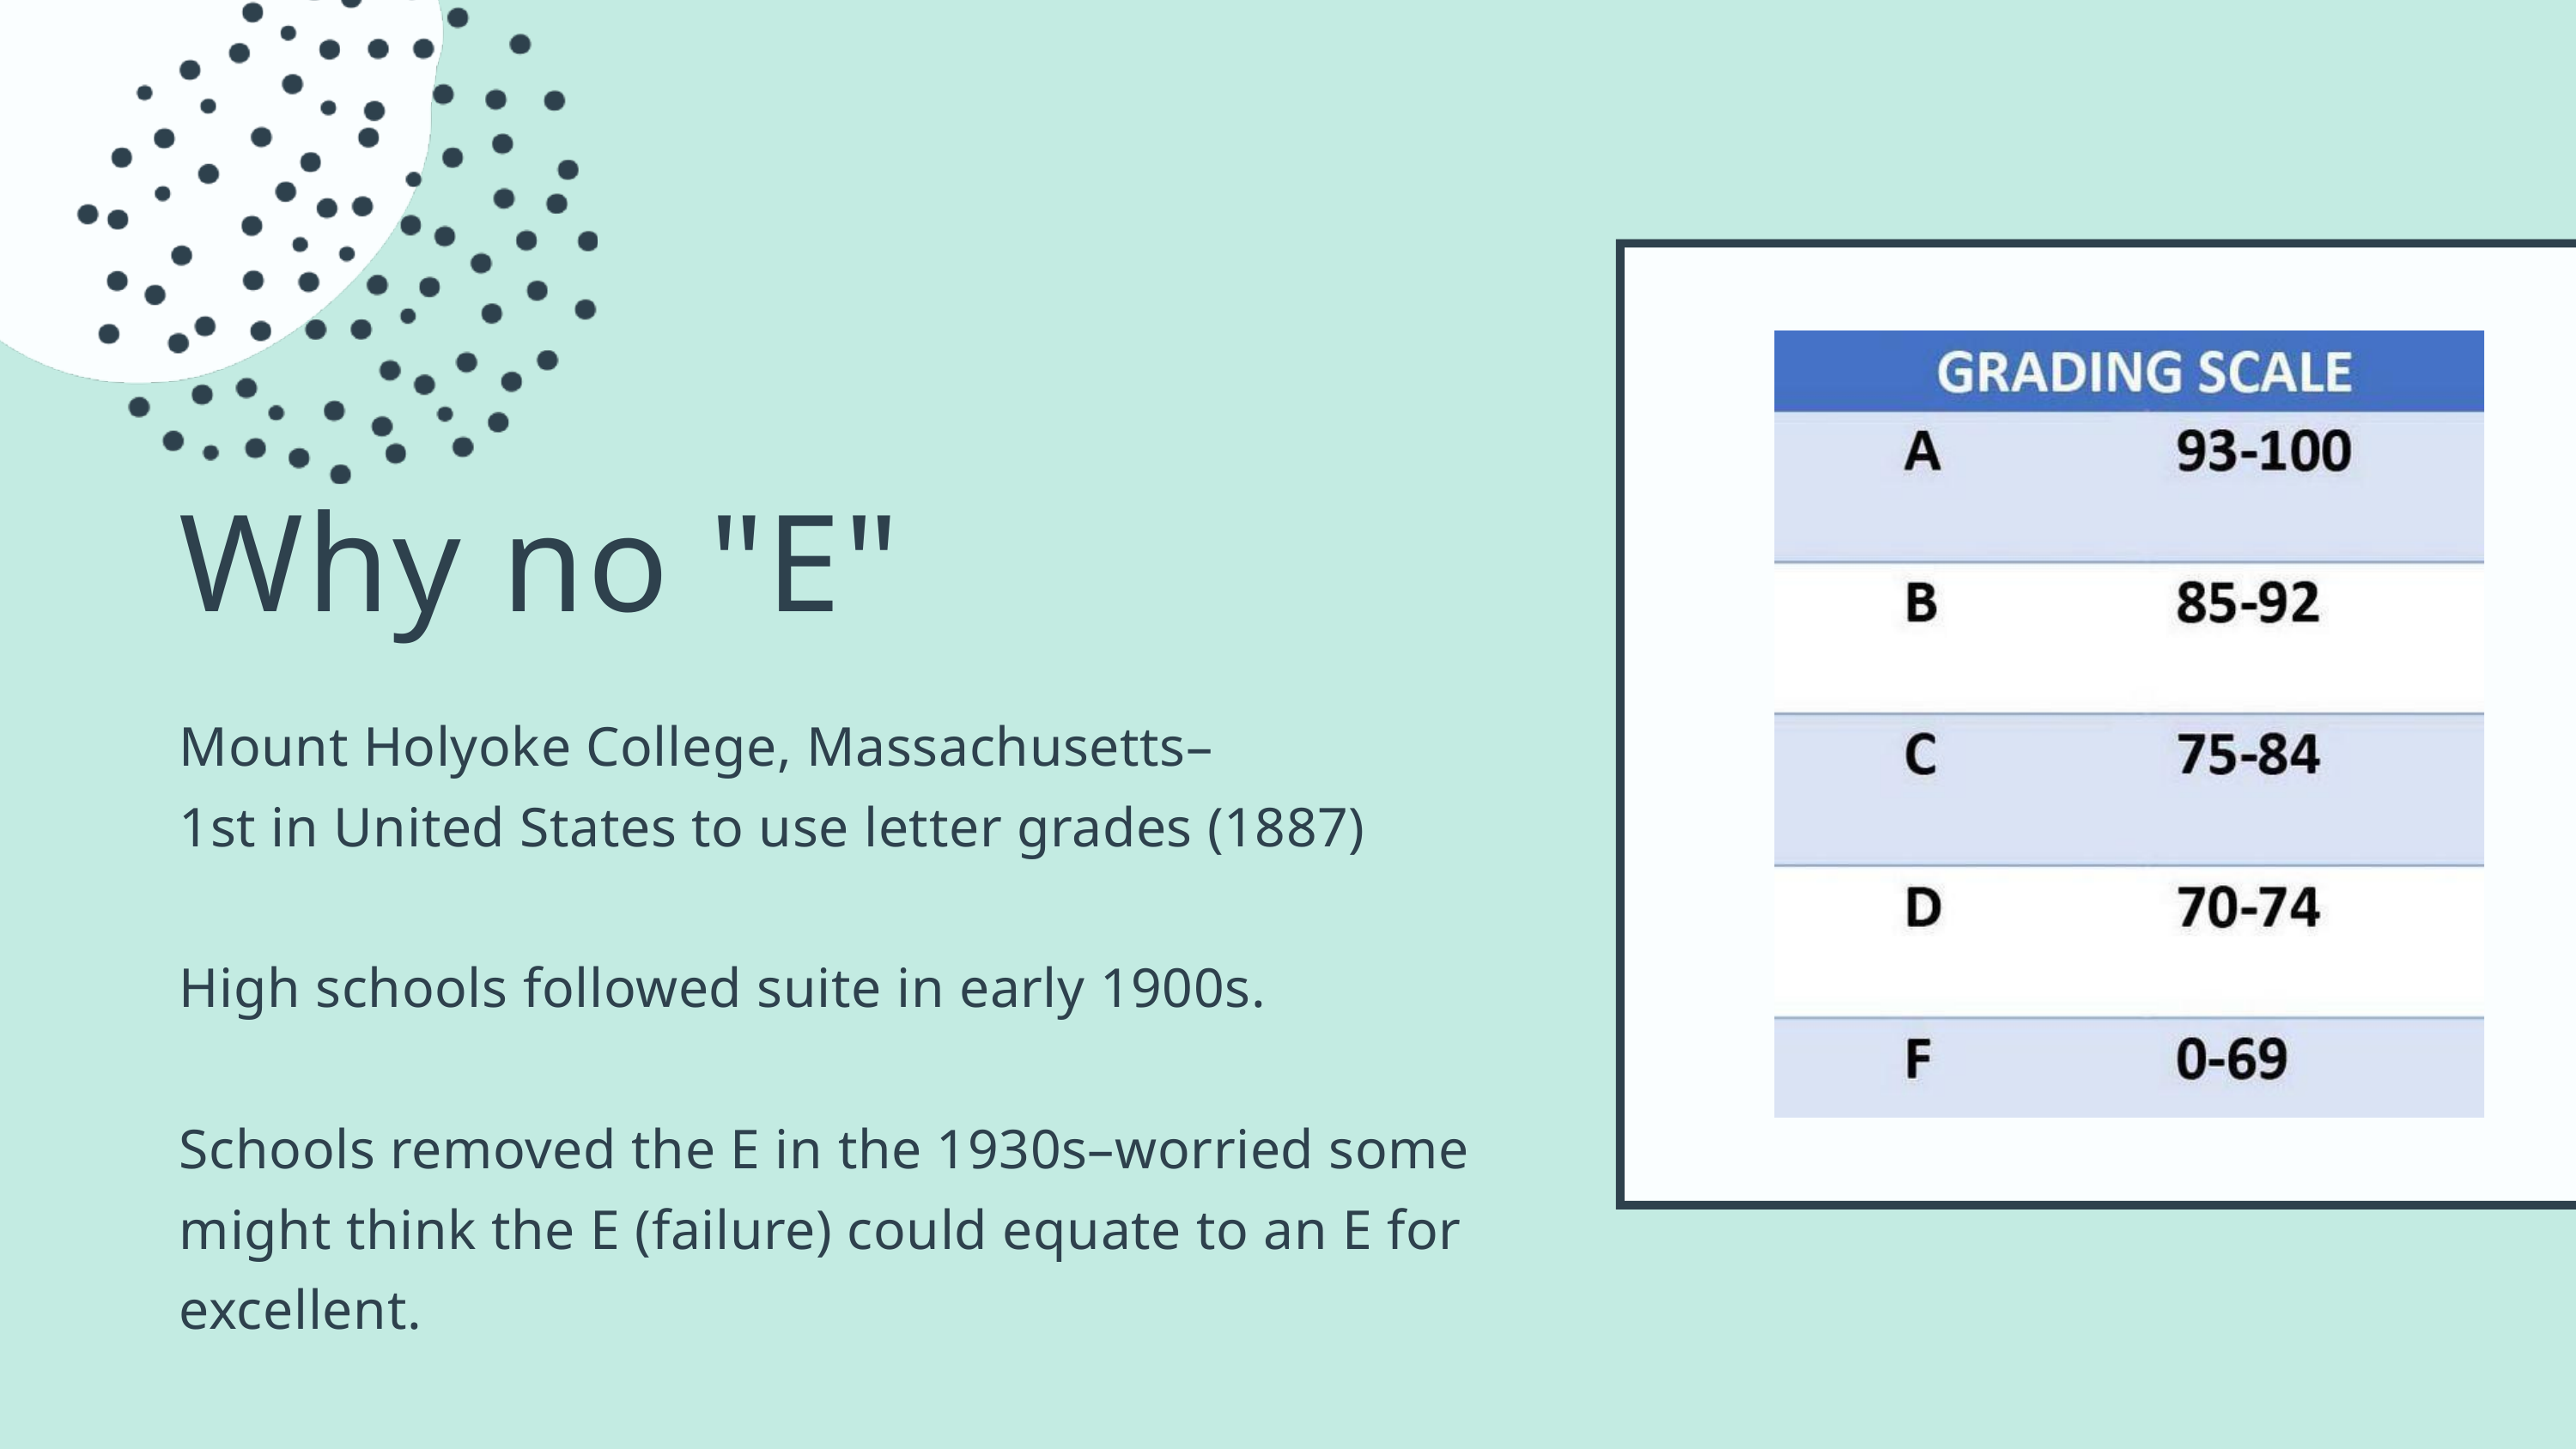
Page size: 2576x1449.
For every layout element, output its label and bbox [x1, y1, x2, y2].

picture [0, 0, 598, 485]
text_box [1615, 239, 2576, 1210]
text_box [179, 483, 1550, 1449]
picture [1773, 330, 2485, 1119]
